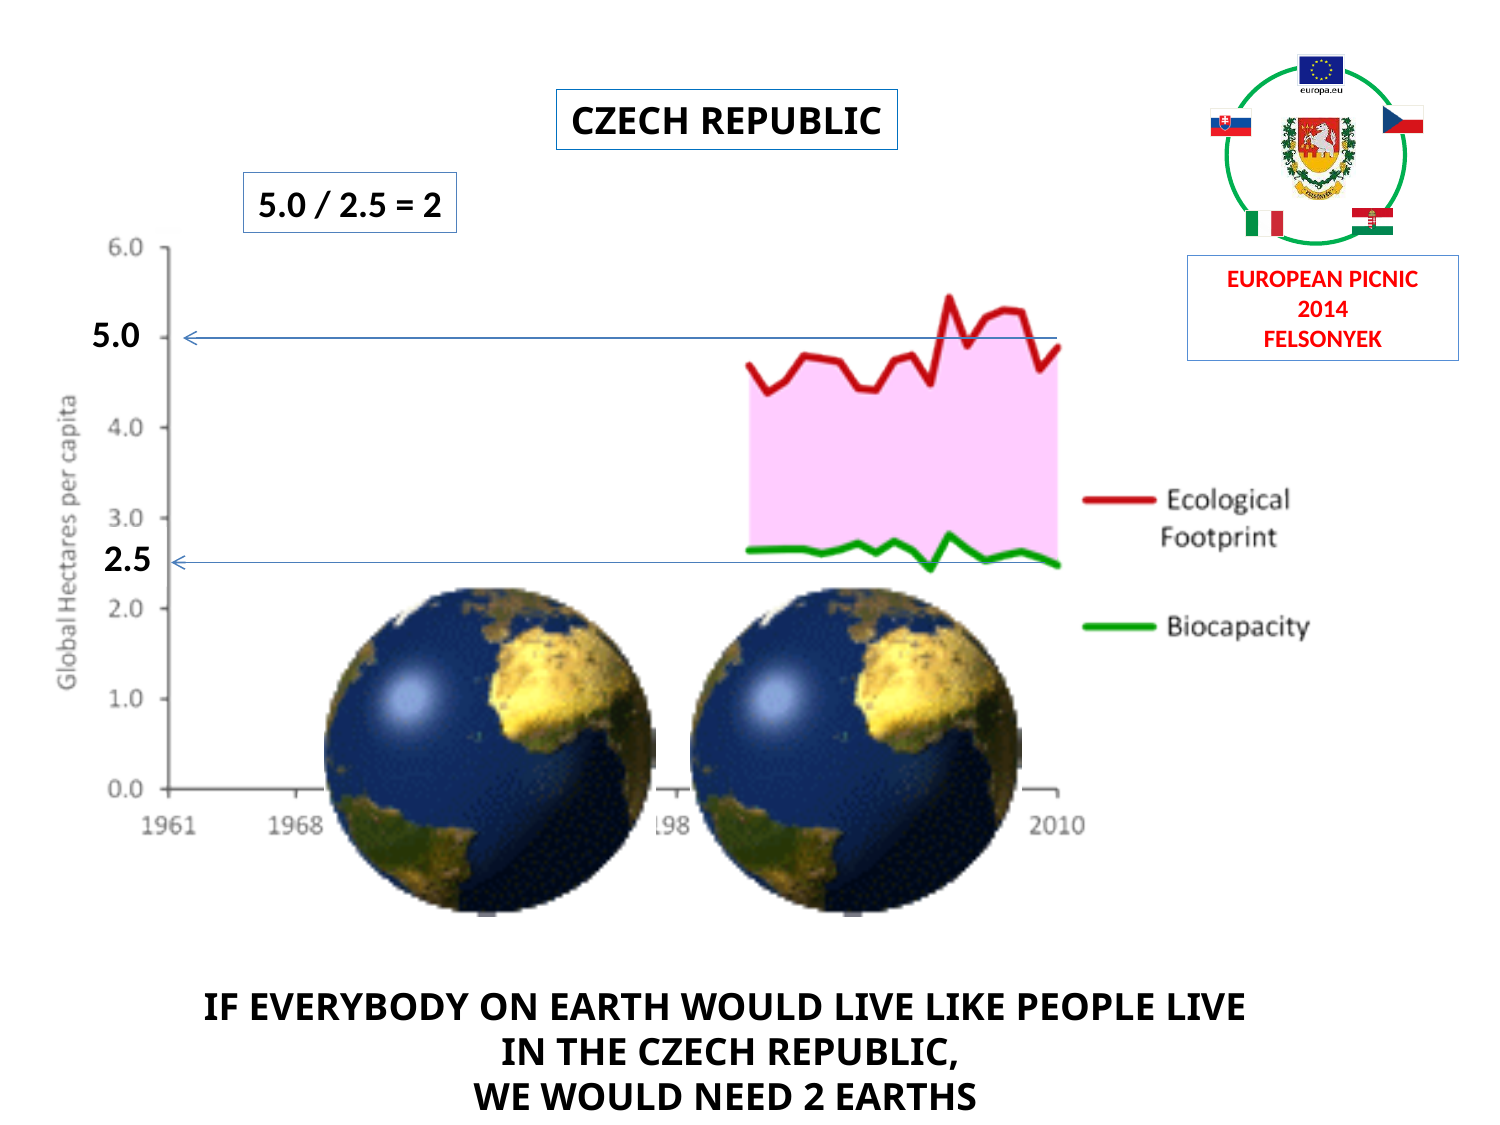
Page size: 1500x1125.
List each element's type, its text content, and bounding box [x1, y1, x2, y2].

text_box IF EVERYBODY ON EARTH WOULD LIVE LIKE PEOPLE LIVE IN THE CZECH REPUBLIC, WE WOULD NEED 2 EARTHS [189, 975, 1263, 1125]
picture [40, 219, 1353, 918]
text_box CZECH REPUBLIC [556, 89, 898, 150]
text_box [1210, 54, 1424, 244]
text_box EUROPEAN PICNIC 2014 FELSONYEK [1358, 255, 1459, 361]
text_box 5.0 / 2.5 = 2 [243, 172, 457, 218]
